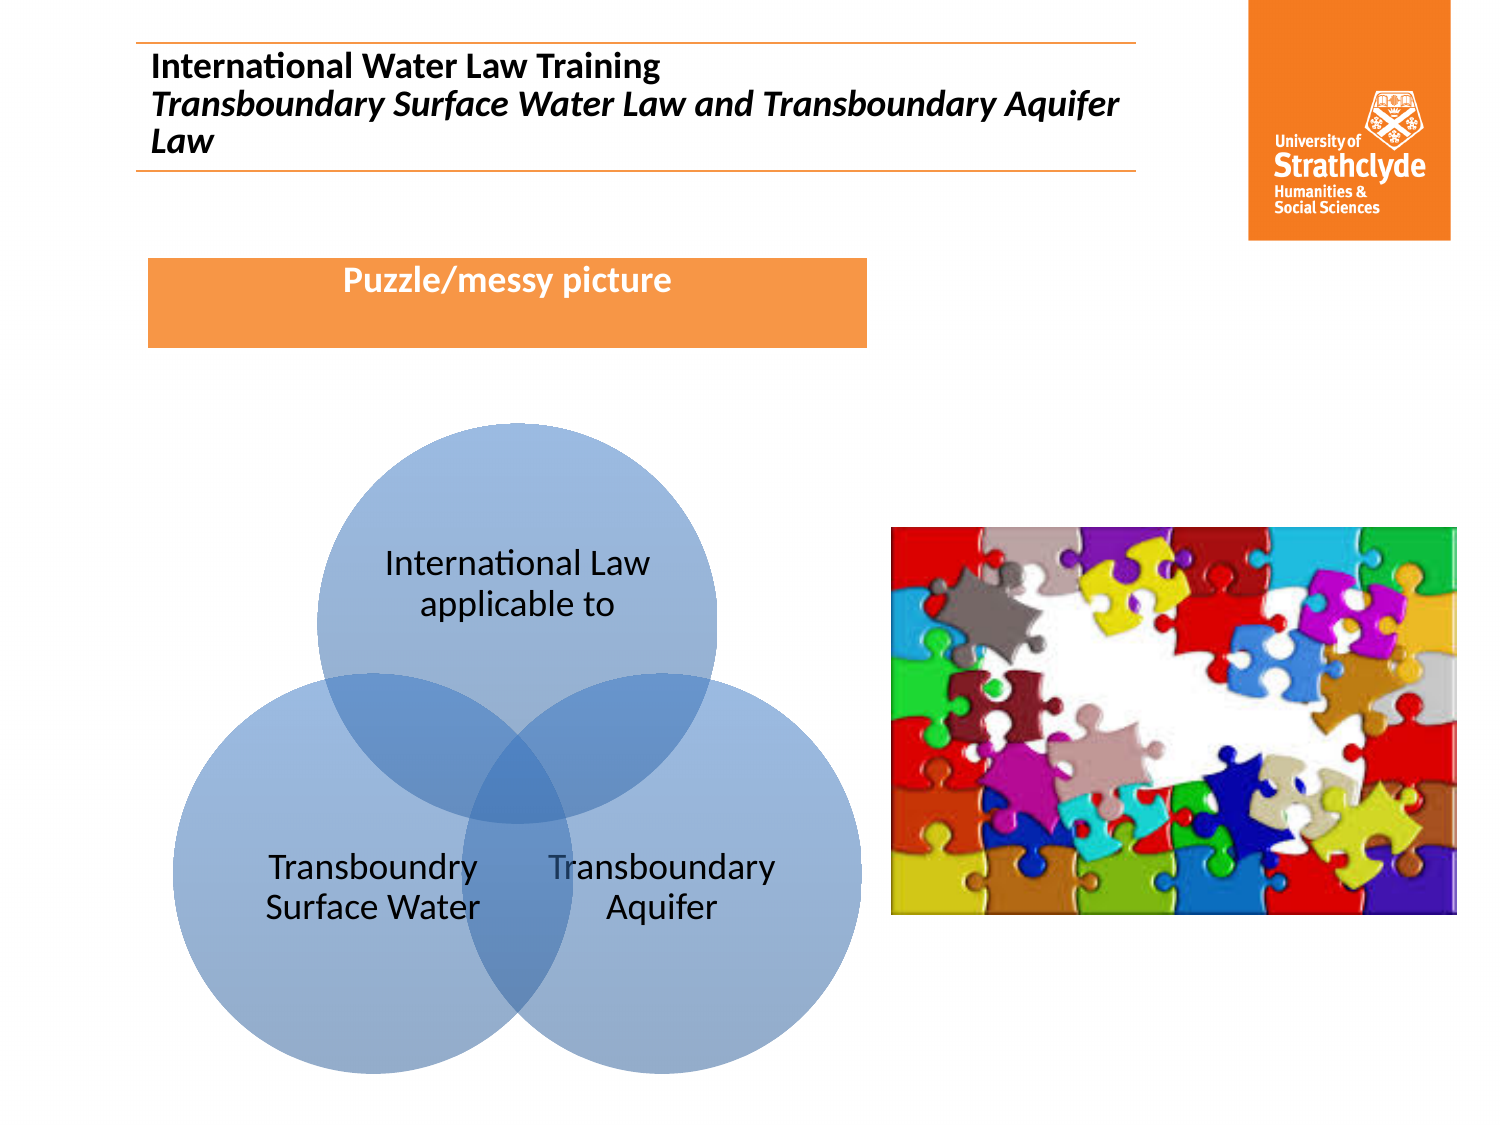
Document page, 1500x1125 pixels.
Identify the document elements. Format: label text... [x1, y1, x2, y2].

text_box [17, 415, 1018, 1083]
table_header Puzzle/messy picture [148, 258, 867, 348]
table_header International Water Law Training Transboundary Surface Water Law and Transboundary Aquifer Law [136, 44, 1136, 170]
picture [0, 0, 1500, 1125]
